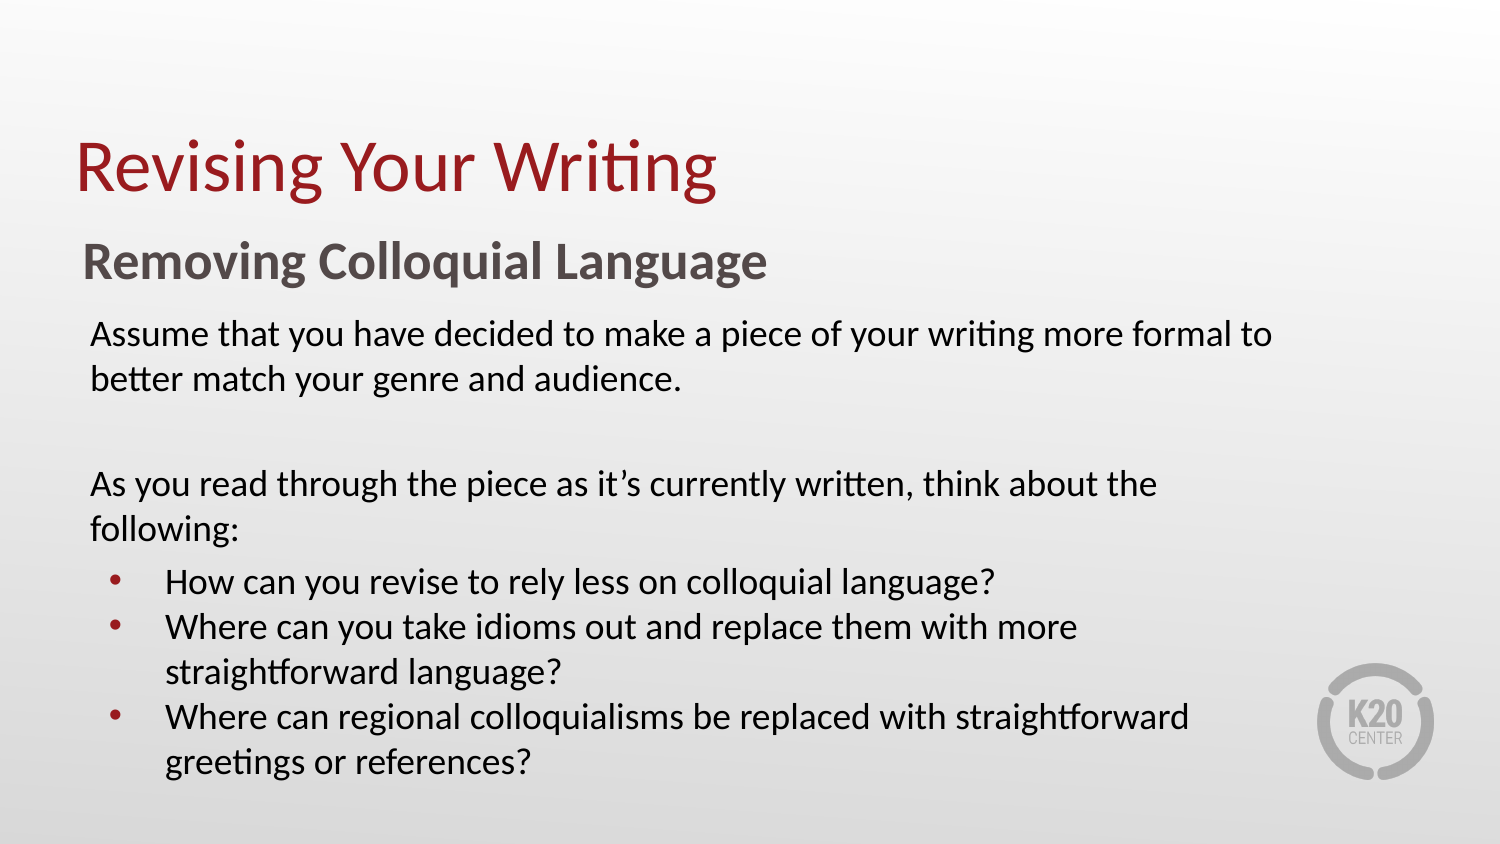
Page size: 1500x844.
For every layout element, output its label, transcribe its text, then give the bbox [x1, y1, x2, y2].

list Removing Colloquial Language [75, 217, 789, 299]
title Revising Your Writing [75, 66, 1425, 207]
list Assume that you have decided to make a piece of your writing more formal to better match your genre and audience. As you read through the piece as it’s currently written, think about the following: How can you revise to rely less on colloquial language? Where can you take idioms out and replace them with more straightforward language? Where can regional colloquialisms be replaced with straightforward greetings or references? [75, 309, 1290, 783]
picture [1300, 646, 1451, 797]
